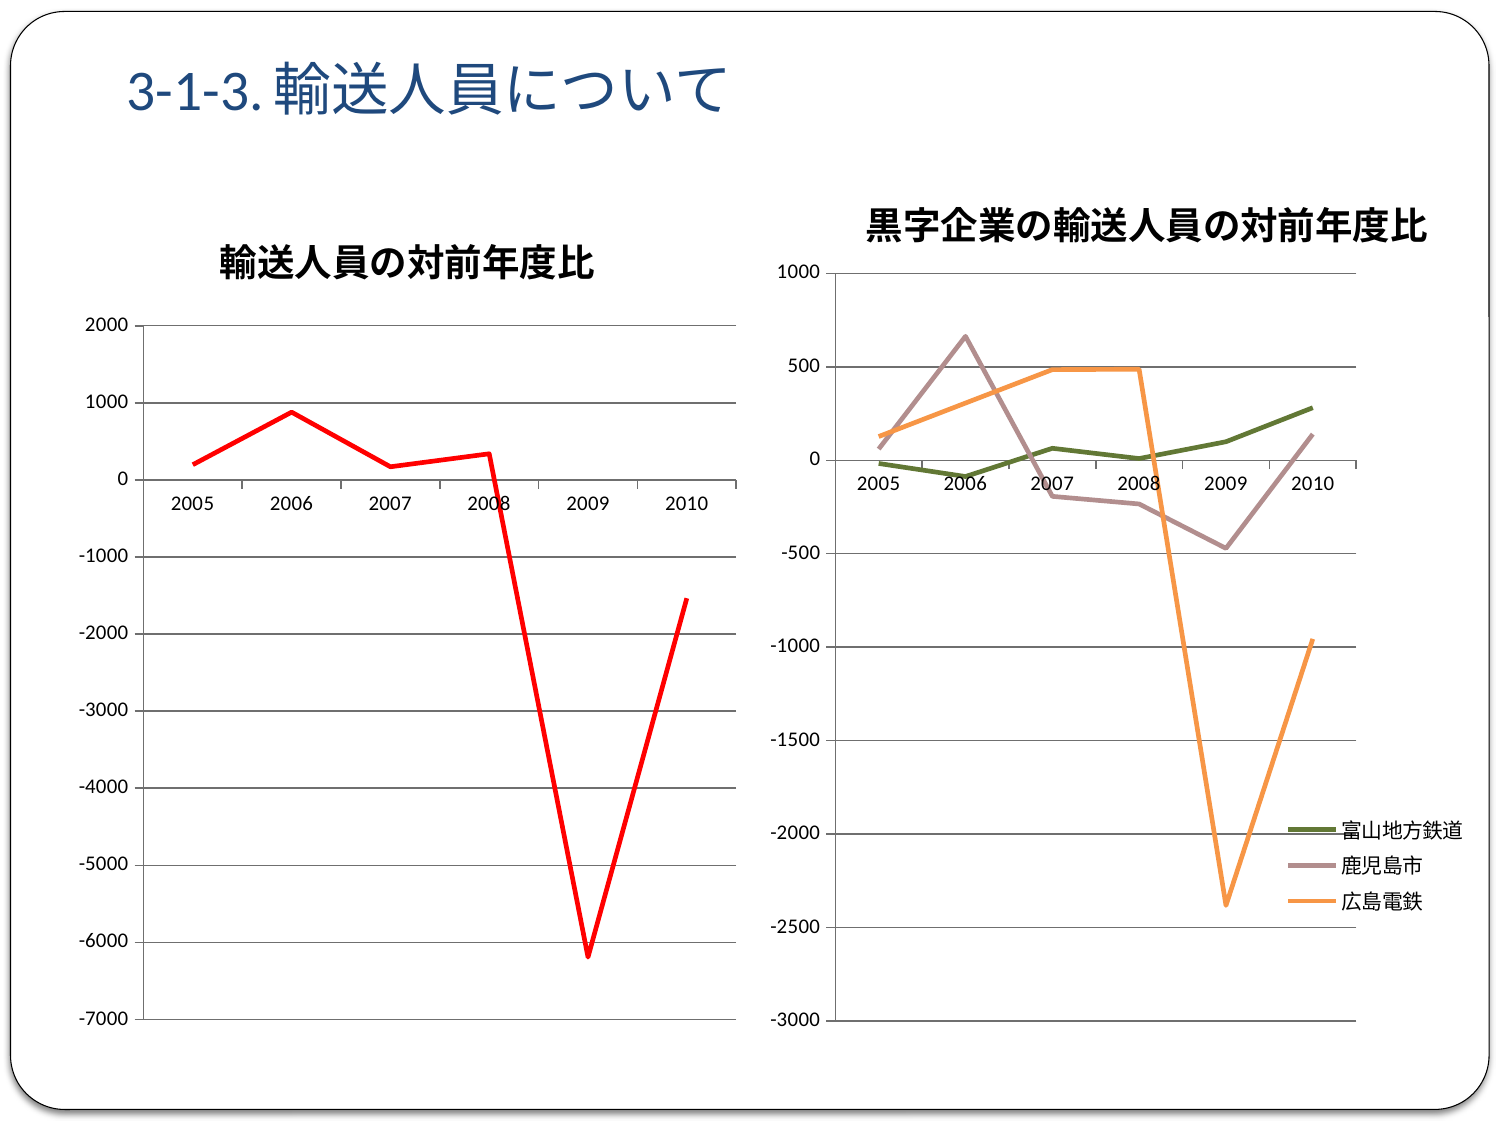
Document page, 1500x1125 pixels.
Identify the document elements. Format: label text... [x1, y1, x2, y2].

chart [761, 184, 1483, 1047]
chart [64, 195, 751, 1047]
title 3-1-3.輸送人員について [112, 45, 1425, 138]
